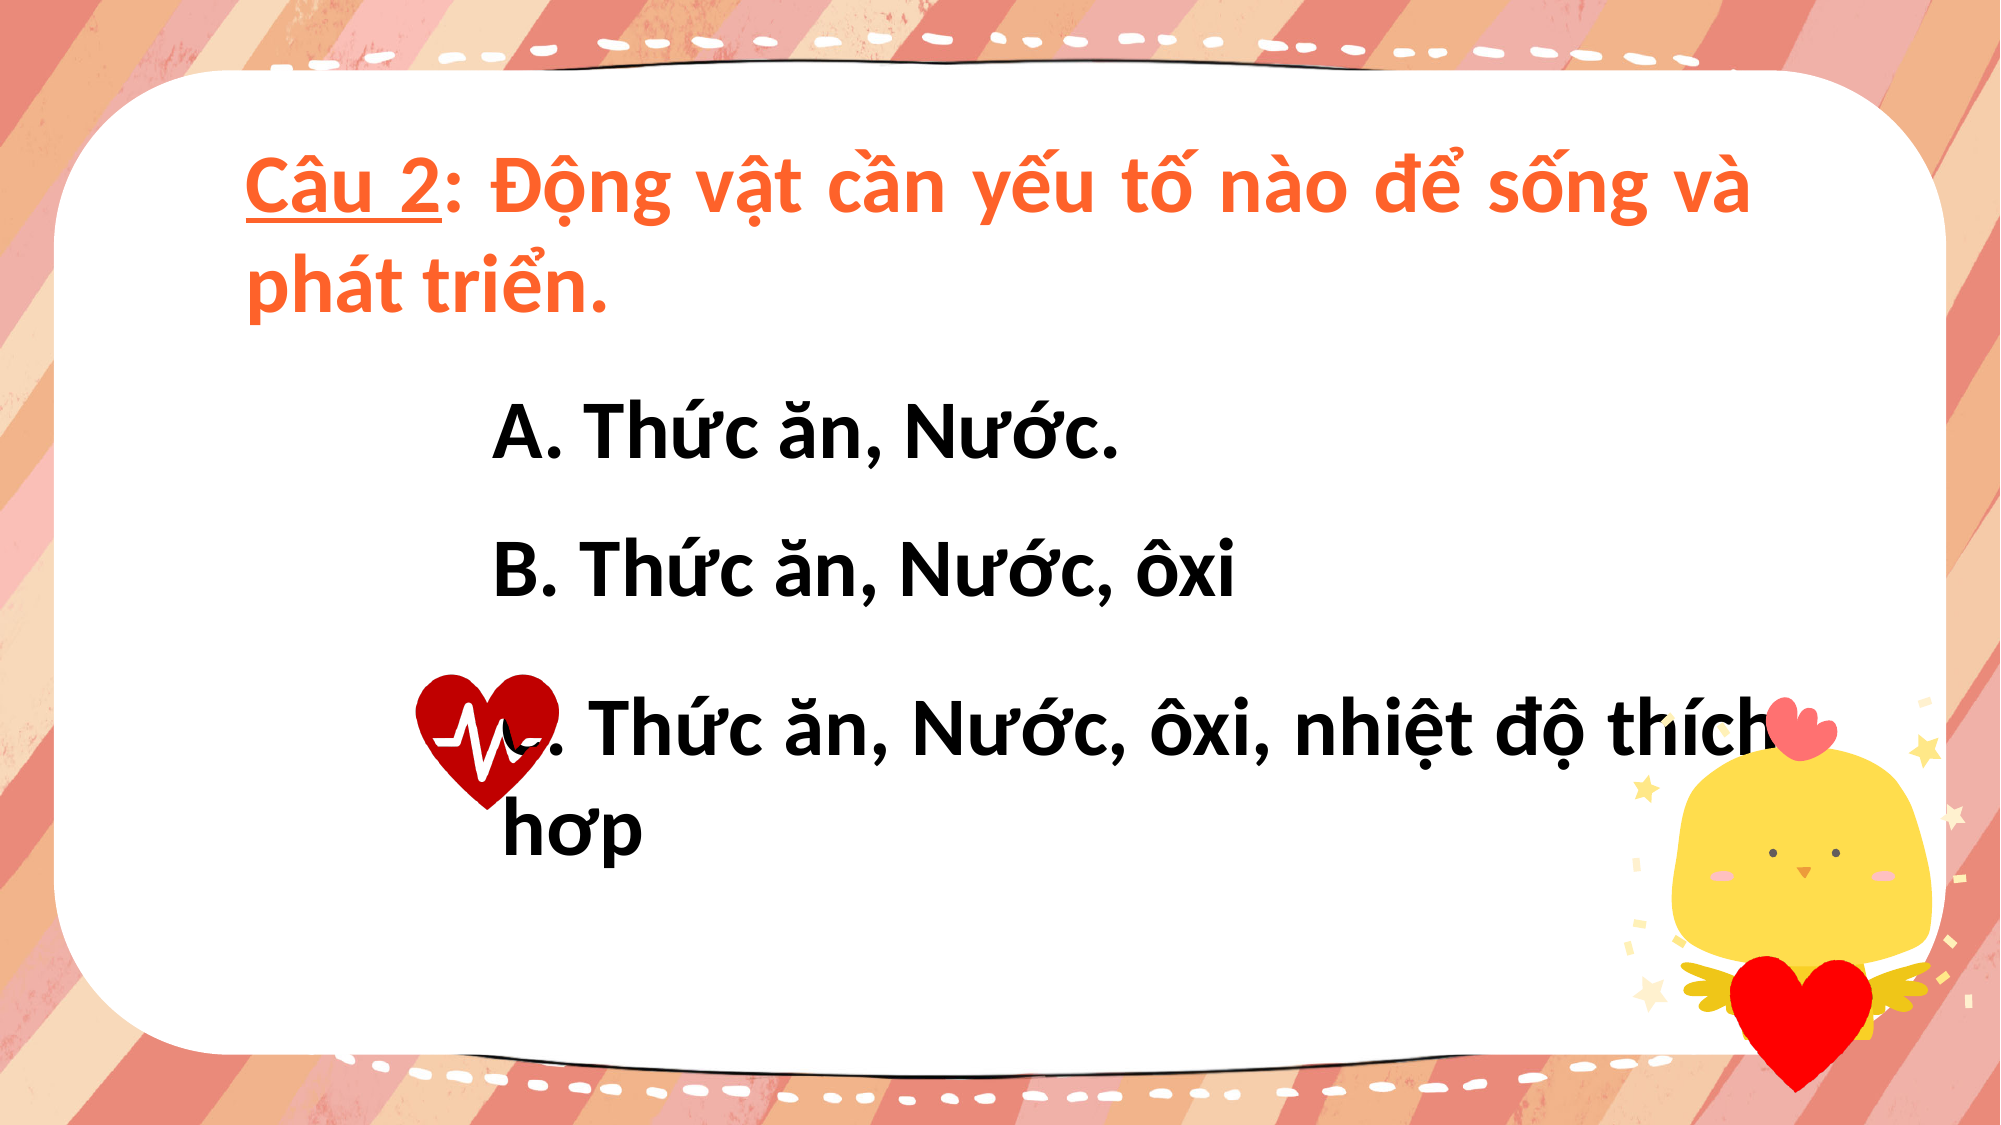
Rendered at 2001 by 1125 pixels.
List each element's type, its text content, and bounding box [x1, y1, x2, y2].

picture [386, 641, 588, 843]
text_box B. Thức ăn, Nước, ôxi [477, 475, 1577, 621]
text_box [52, 69, 1948, 1056]
text_box C. Thức ăn, Nước, ôxi, nhiệt độ thích hơp [486, 664, 1598, 880]
text_box A. Thức ăn, Nước. [477, 338, 1789, 483]
picture [0, 0, 2000, 1125]
text_box Câu 2: Động vật cần yếu tố nào để sống và phát triển. [230, 121, 1770, 337]
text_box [1598, 509, 2000, 1125]
